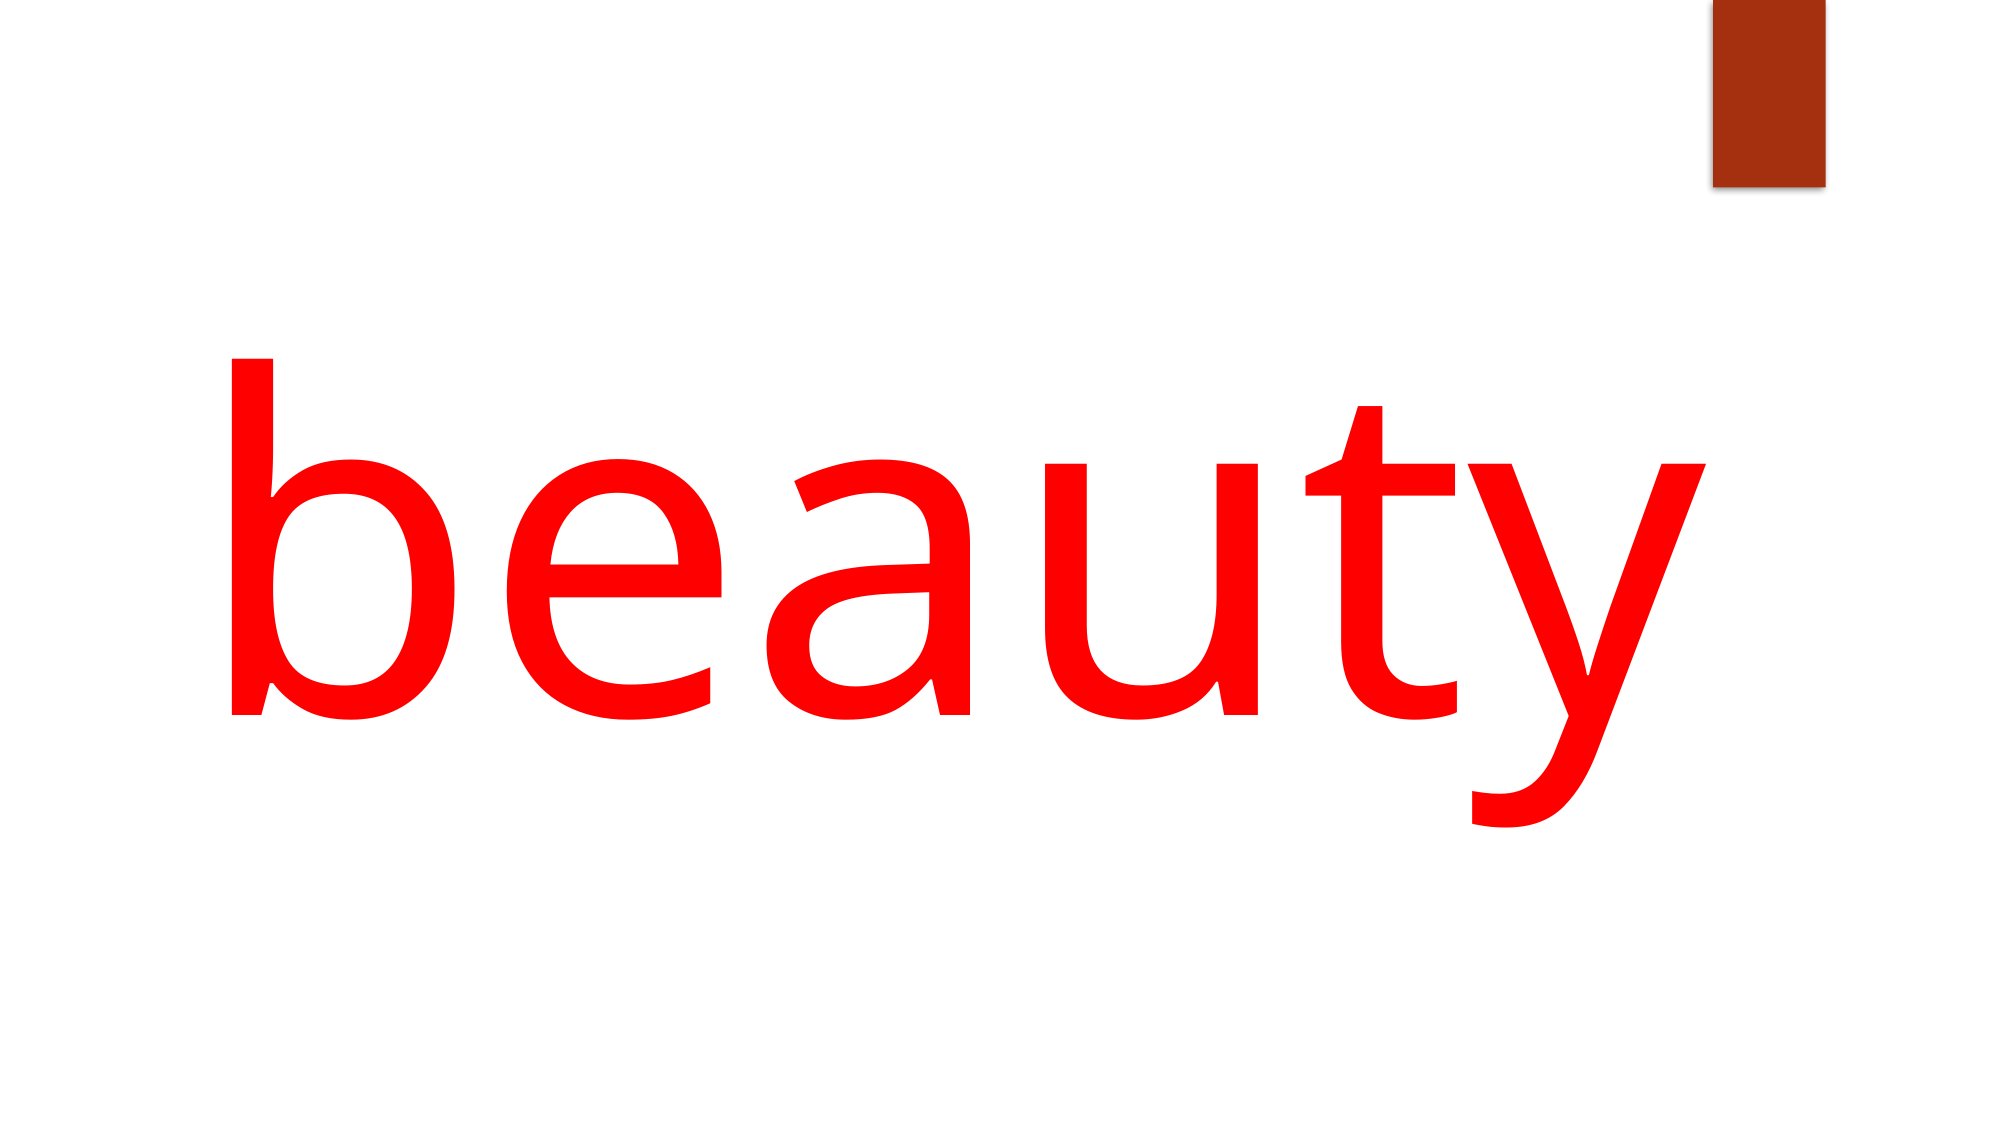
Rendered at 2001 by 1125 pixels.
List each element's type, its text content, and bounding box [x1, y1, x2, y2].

text_box beauty [152, 239, 1747, 817]
